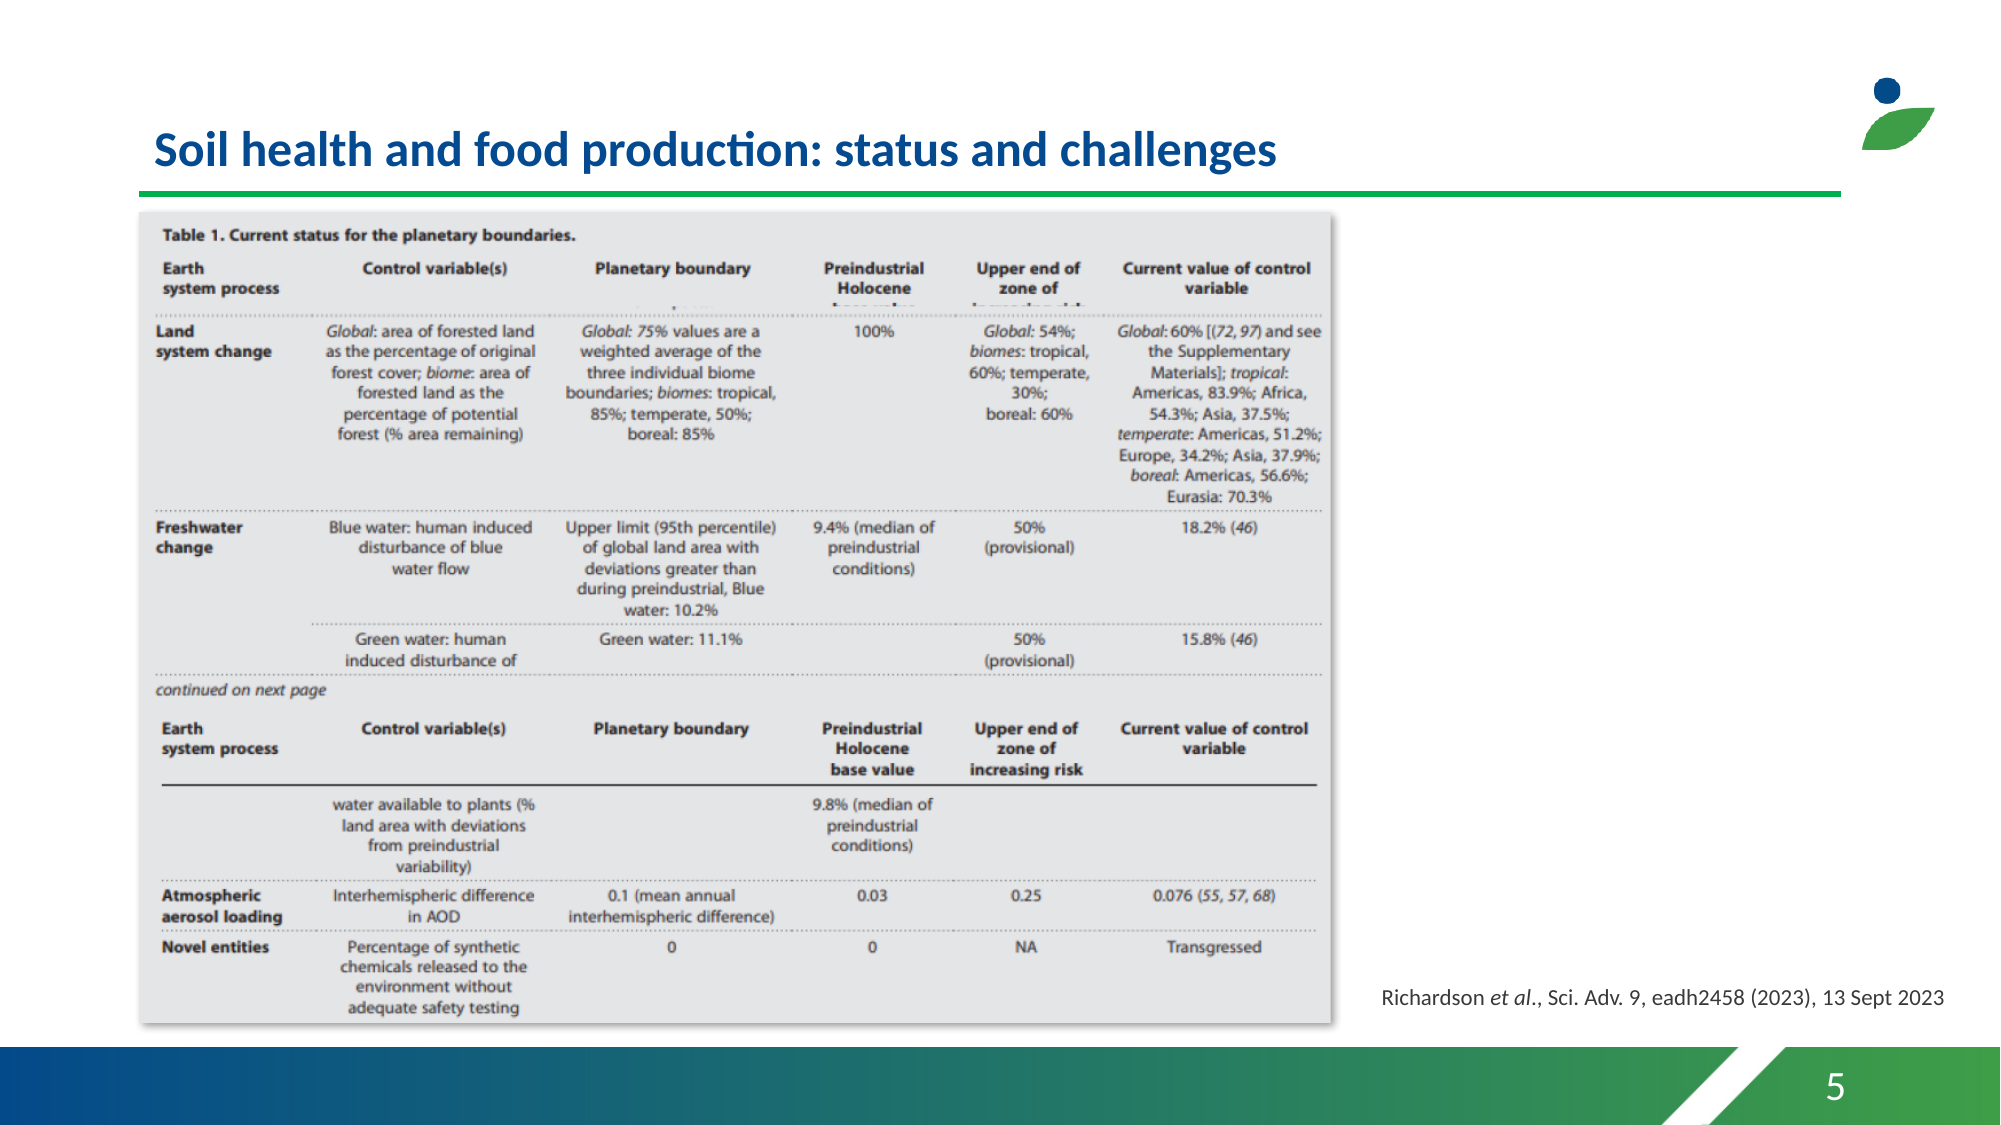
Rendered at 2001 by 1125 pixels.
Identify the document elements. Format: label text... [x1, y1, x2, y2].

picture [139, 212, 1331, 1023]
picture [0, 1047, 2000, 1125]
slide_number 5 [1782, 1051, 1889, 1112]
title Soil health and food production: status and challenges [139, 59, 1783, 185]
picture [1840, 53, 1952, 175]
text_box Richardson et al., Sci. Adv. 9, eadh2458 (2023), 13 Sept 2023 [1366, 974, 2000, 1018]
